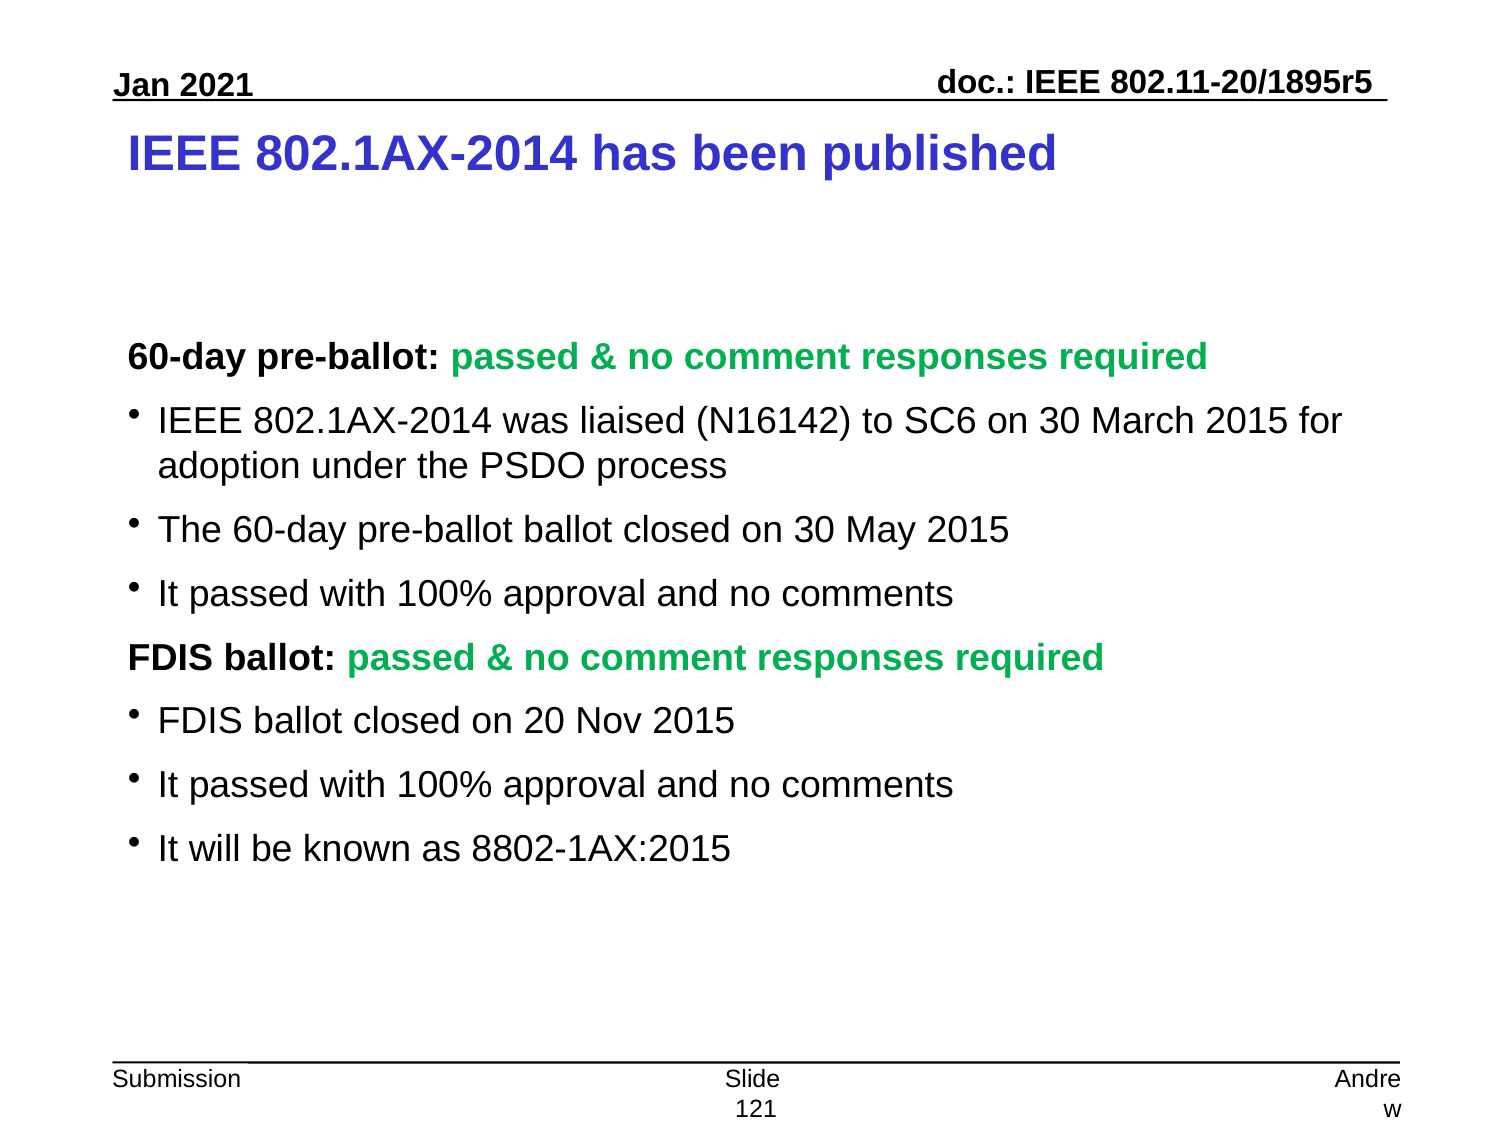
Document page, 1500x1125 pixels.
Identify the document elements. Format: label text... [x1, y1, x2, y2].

slide_number Slide 121 [709, 1061, 803, 1093]
list 60-day pre-ballot: passed & no comment responses required IEEE 802.1AX-2014 was liaised (N16142) to SC6 on 30 March 2015 for adoption under the PSDO process The 60-day pre-ballot ballot closed on 30 May 2015 It passed with 100% approval and no comments FDIS ballot: passed & no comment responses required FDIS ballot closed on 20 Nov 2015 It passed with 100% approval and no comments It will be known as 8802-1AX:2015 [112, 324, 1388, 1000]
footer Andrew Myles, Cisco [1320, 1061, 1402, 1093]
title IEEE 802.1AX-2014 has been published [112, 112, 1388, 288]
